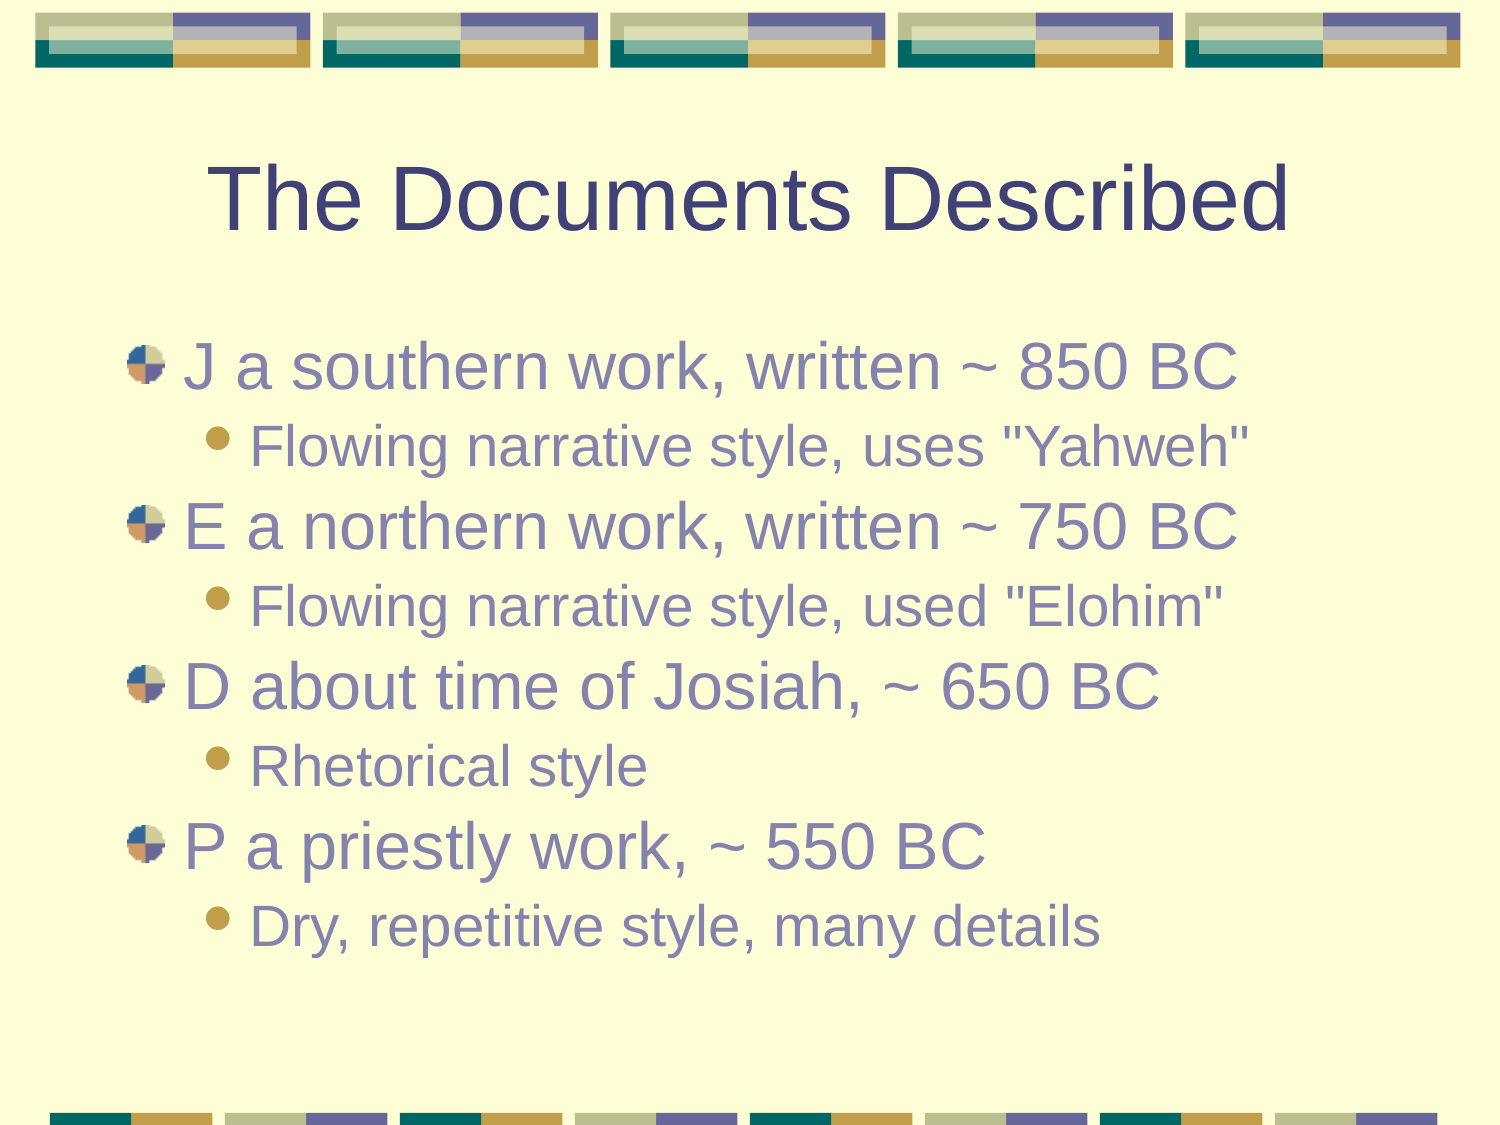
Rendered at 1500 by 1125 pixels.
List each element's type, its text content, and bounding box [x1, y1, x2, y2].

picture [127, 345, 165, 384]
picture [127, 505, 165, 543]
picture [127, 825, 165, 863]
list J a southern work, written ~ 850 BC Flowing narrative style, uses "Yahweh" E a northern work, written ~ 750 BC Flowing narrative style, used "Elohim" D about time of Josiah, ~ 650 BC Rhetorical style P a priestly work, ~ 550 BC Dry, repetitive style, many details [112, 324, 1388, 1000]
picture [127, 665, 165, 703]
title The Documents Described [112, 99, 1388, 288]
